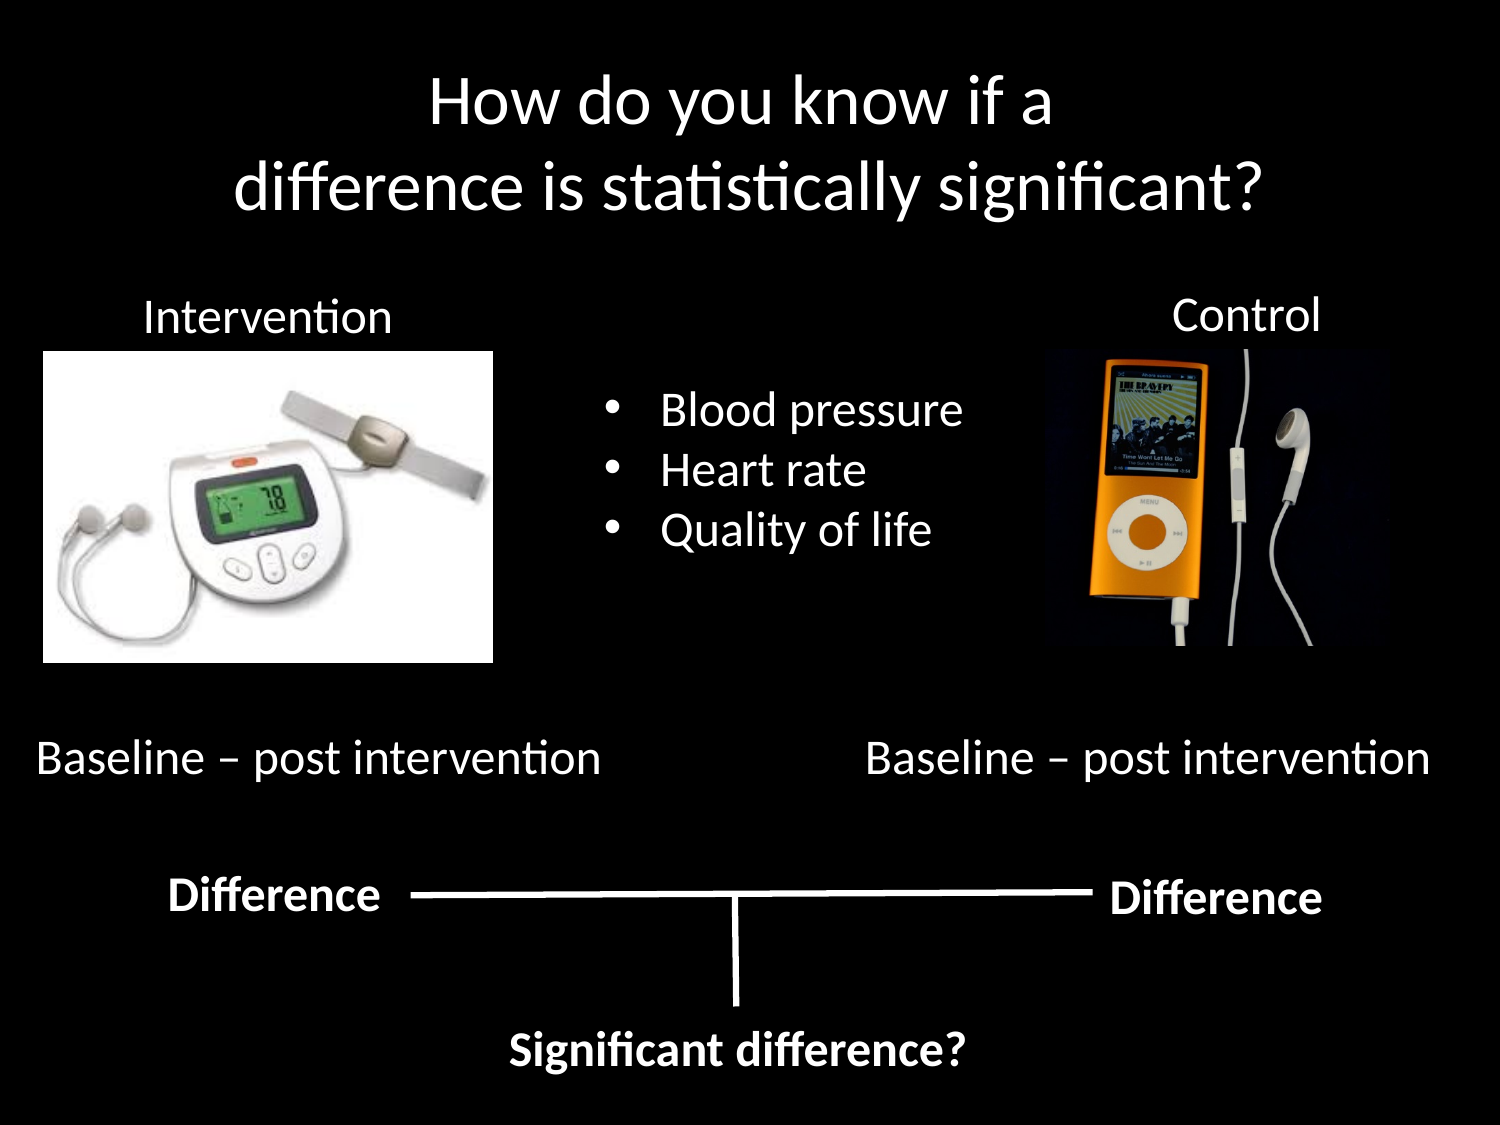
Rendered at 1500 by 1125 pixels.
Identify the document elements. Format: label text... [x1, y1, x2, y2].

text_box Significant difference? [493, 1008, 983, 1084]
text_box Intervention [128, 276, 409, 350]
text_box Control [1157, 274, 1338, 348]
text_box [410, 891, 734, 896]
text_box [737, 891, 1093, 896]
text_box Difference [1094, 857, 1339, 933]
text_box Baseline – post intervention [850, 717, 1469, 793]
text_box Difference [152, 854, 397, 929]
text_box Baseline – post intervention [20, 717, 640, 793]
text_box Blood pressure Heart rate Quality of life [589, 368, 980, 564]
title How do you know if a difference is statistically significant? [0, 45, 1500, 233]
picture [43, 351, 493, 663]
picture [1044, 349, 1390, 646]
